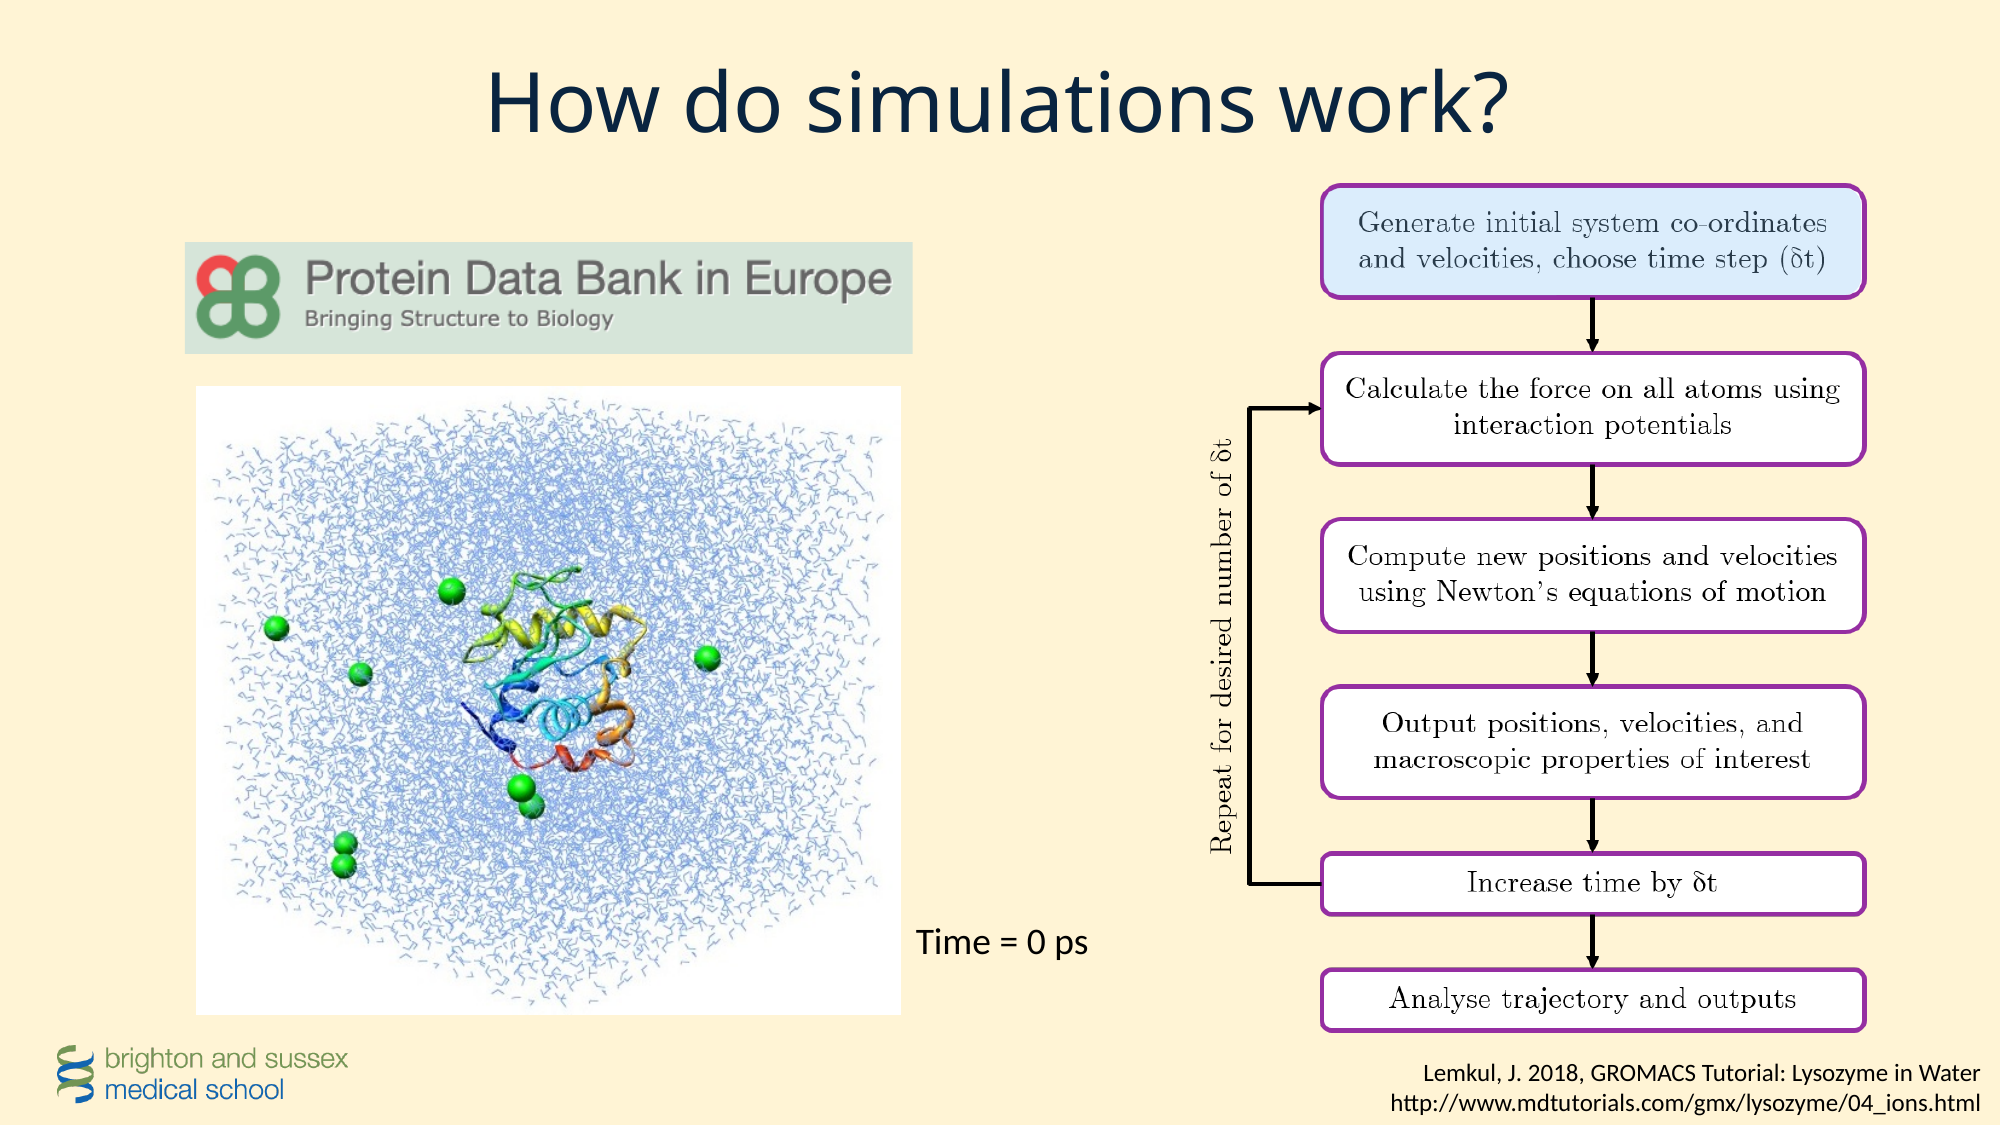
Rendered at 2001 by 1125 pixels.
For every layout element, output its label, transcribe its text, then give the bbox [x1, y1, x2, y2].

picture [196, 386, 901, 1015]
text_box Lemkul, J. 2018, GROMACS Tutorial: Lysozyme in Water http://www.mdtutorials.com/gmx/lysozyme/04_ions.html [1375, 1049, 1997, 1124]
picture [54, 1042, 348, 1104]
picture [1194, 183, 1868, 1035]
picture [184, 242, 913, 354]
title How do simulations work? [60, 52, 1935, 184]
text_box Time = 0 ps [901, 910, 1104, 970]
